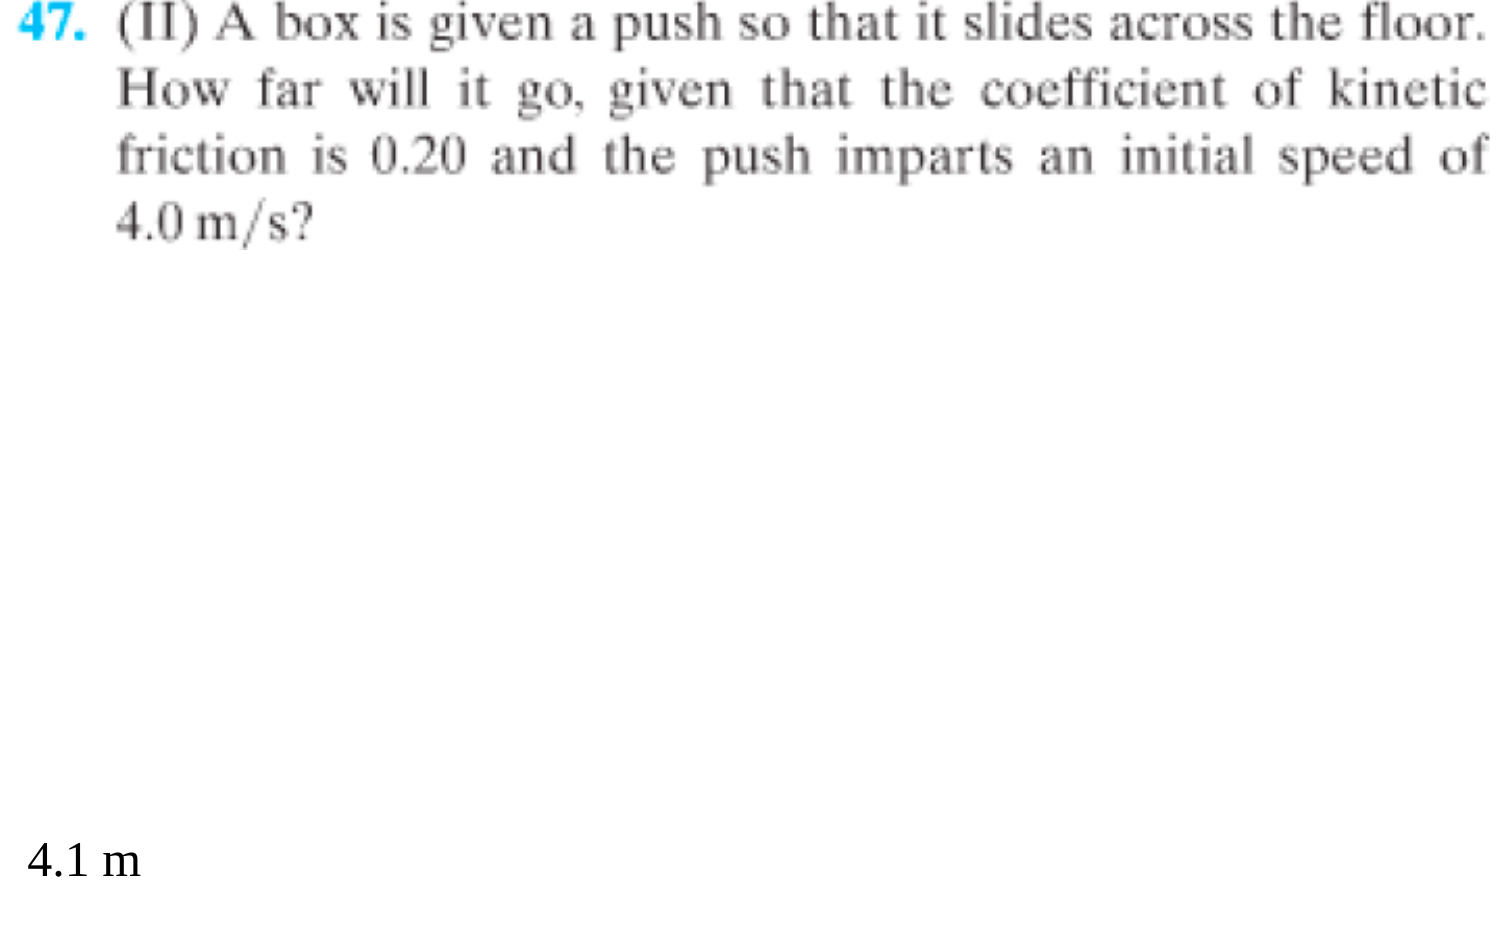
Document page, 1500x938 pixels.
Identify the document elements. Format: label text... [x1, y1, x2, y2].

picture [0, 0, 1500, 251]
text_box 4.1 m [0, 818, 813, 894]
